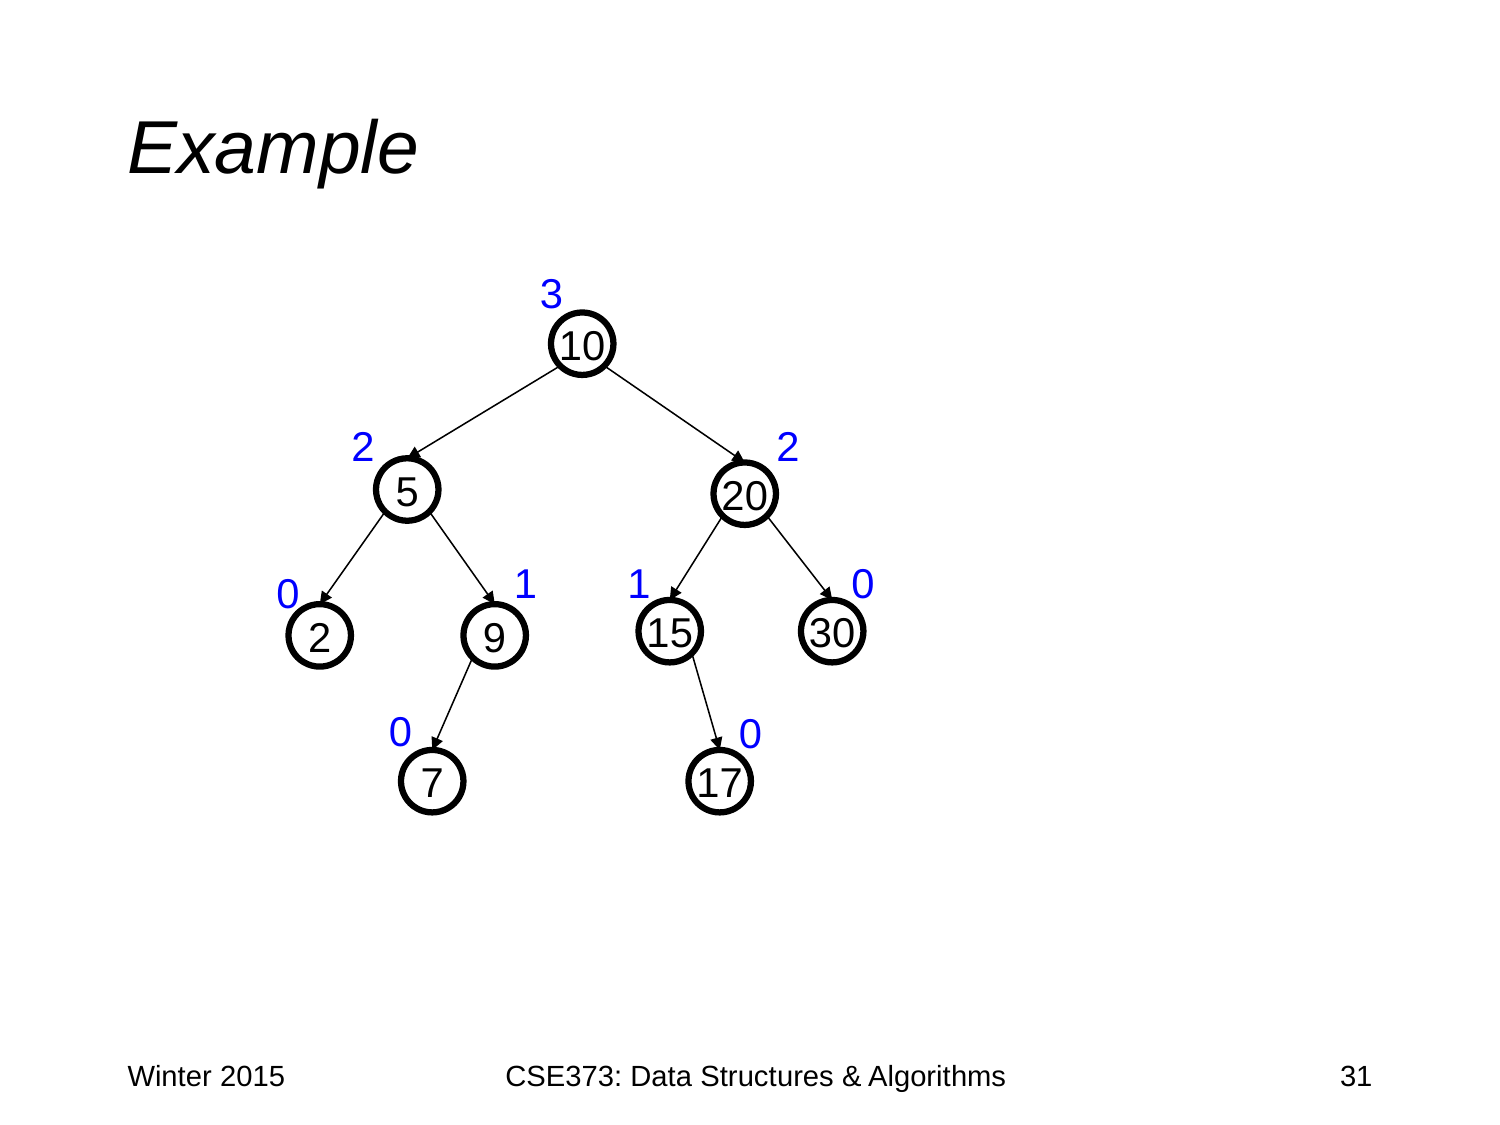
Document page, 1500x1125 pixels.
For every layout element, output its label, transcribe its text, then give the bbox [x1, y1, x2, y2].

text_box 2 [288, 605, 351, 667]
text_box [604, 368, 746, 460]
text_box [691, 656, 720, 748]
slide_number 31 [1074, 1049, 1388, 1125]
text_box 9 [463, 605, 526, 667]
slide_number Winter 2015 [112, 1049, 426, 1125]
text_box 0 [261, 559, 315, 625]
text_box 17 [688, 751, 751, 813]
title Example [112, 49, 1388, 238]
text_box 10 [550, 312, 614, 375]
text_box 1 [499, 549, 552, 615]
text_box 5 [376, 458, 439, 521]
text_box 3 [525, 259, 578, 325]
text_box 2 [336, 412, 390, 478]
text_box 7 [400, 752, 464, 813]
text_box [319, 514, 386, 602]
text_box 15 [638, 602, 701, 663]
footer CSE373: Data Structures & Algorithms [474, 1049, 1038, 1125]
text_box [407, 368, 561, 456]
text_box 2 [761, 412, 815, 478]
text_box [431, 660, 473, 748]
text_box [669, 518, 723, 598]
text_box 0 [724, 699, 777, 765]
text_box 0 [374, 697, 427, 763]
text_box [429, 514, 496, 602]
text_box 30 [800, 602, 864, 663]
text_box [766, 518, 833, 598]
text_box 20 [713, 462, 776, 525]
text_box 0 [836, 549, 890, 615]
text_box 1 [612, 549, 666, 615]
